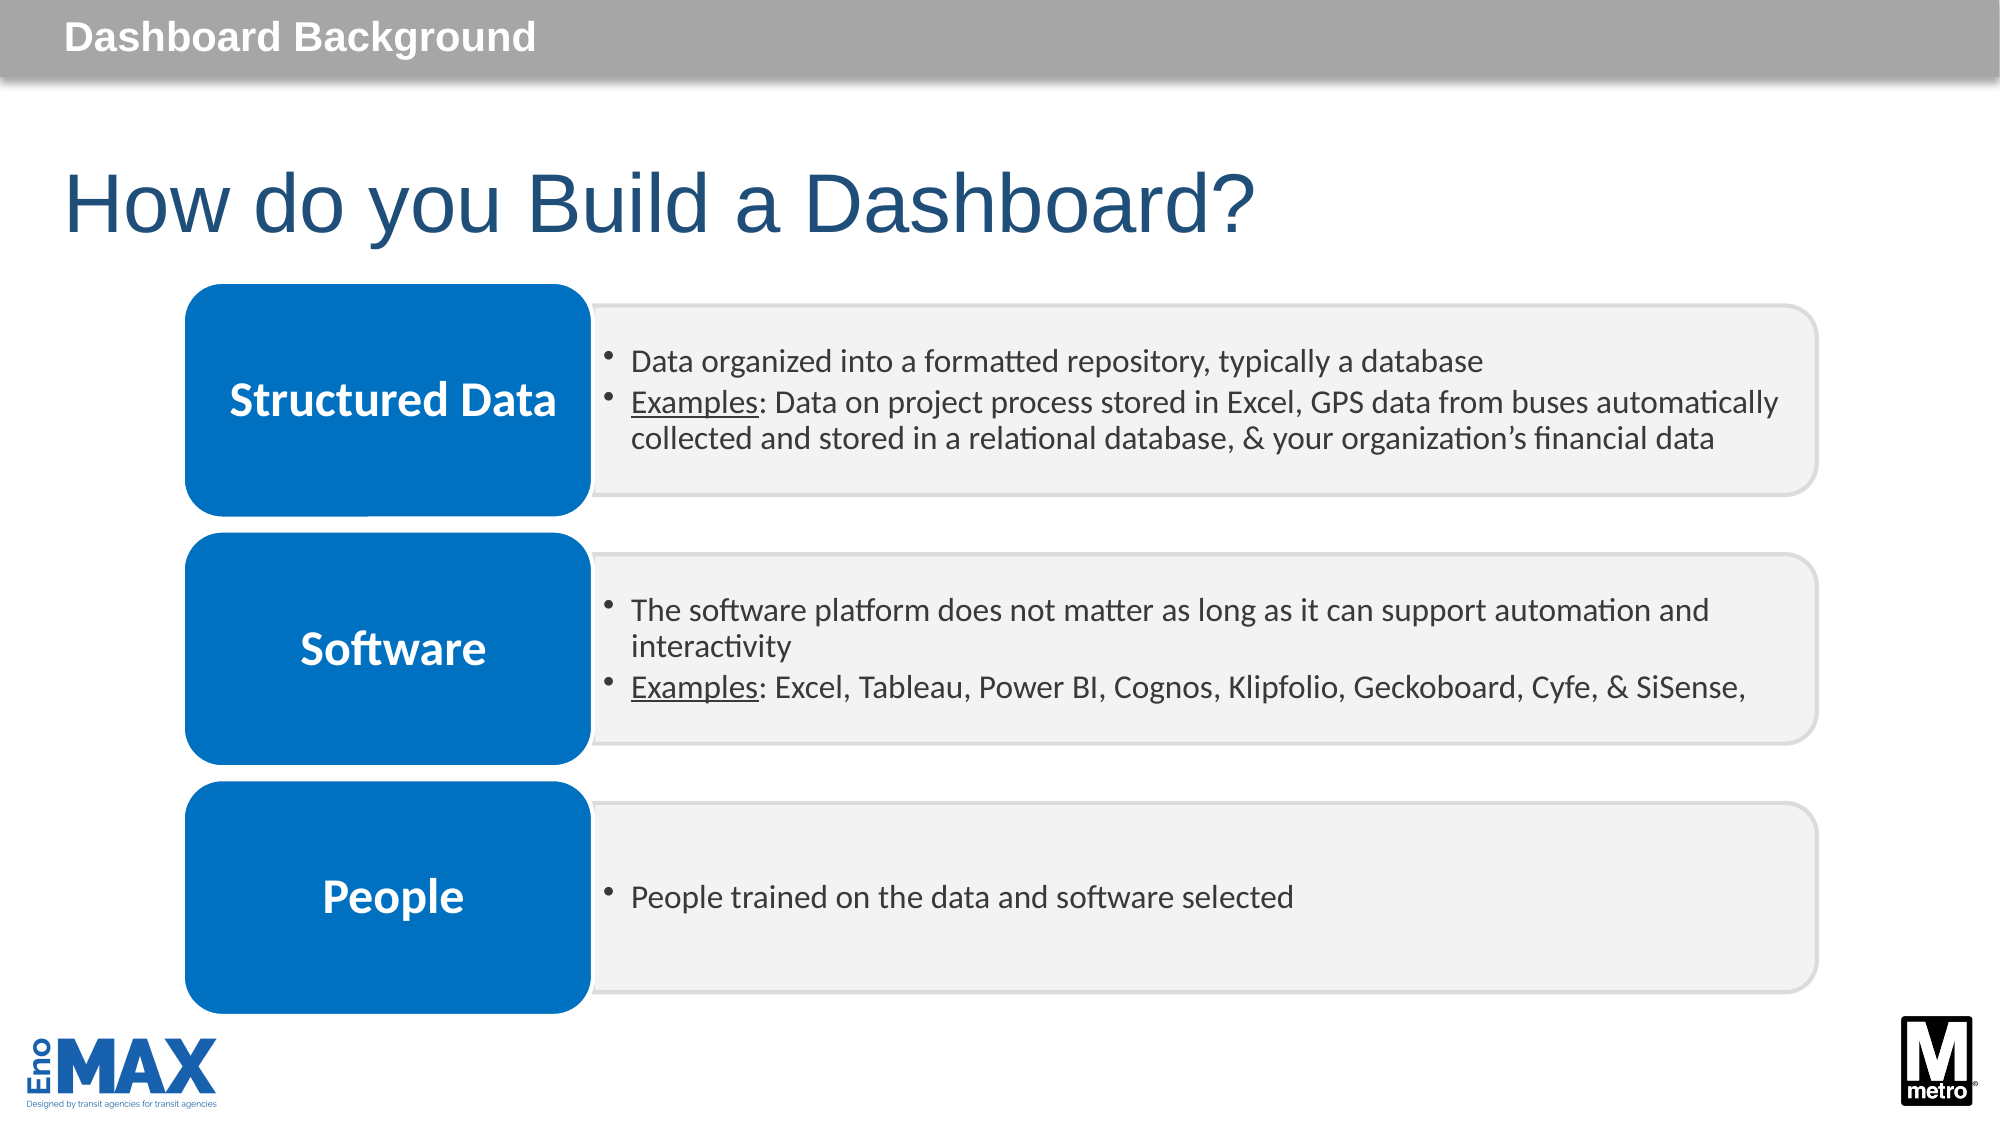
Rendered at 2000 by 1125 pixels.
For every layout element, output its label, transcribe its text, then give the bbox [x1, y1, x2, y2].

title How do you Build a Dashboard? [43, 119, 1956, 279]
list Dashboard Background [43, 0, 1169, 73]
picture [1901, 1016, 1978, 1106]
picture [20, 1032, 224, 1115]
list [43, 281, 1956, 1017]
